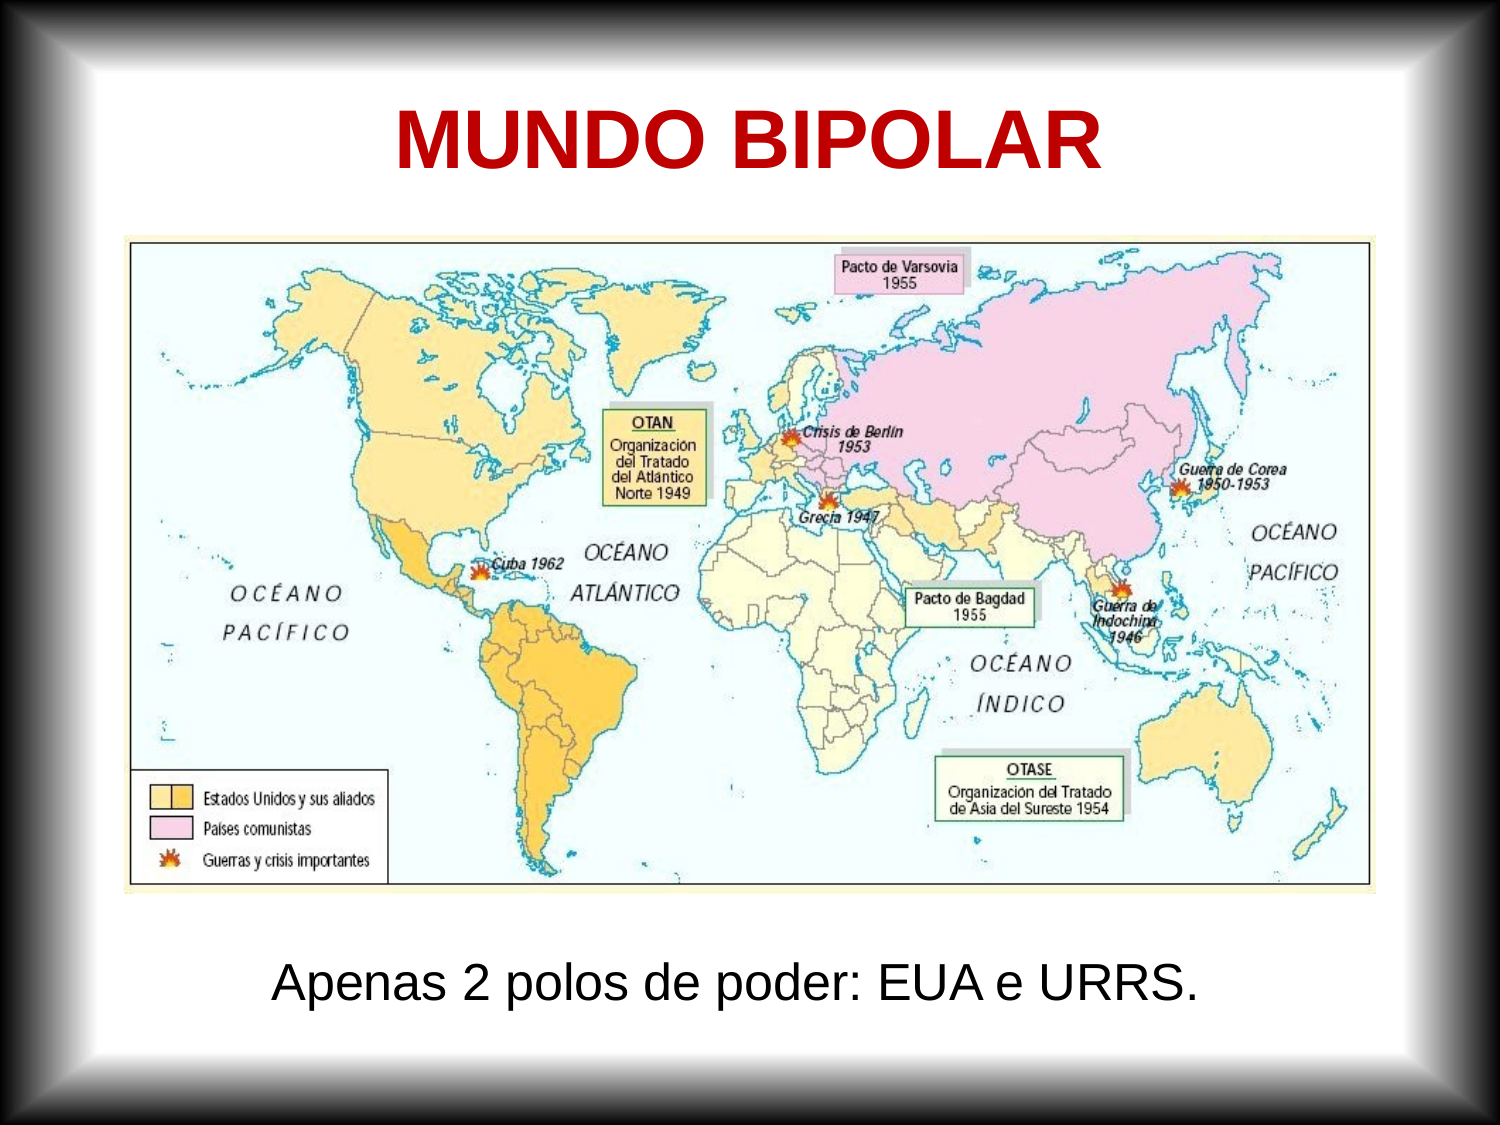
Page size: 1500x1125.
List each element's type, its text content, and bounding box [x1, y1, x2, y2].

text_box Apenas 2 polos de poder: EUA e URRS. [269, 946, 1209, 1011]
text_box [123, 235, 1376, 894]
title MUNDO BIPOLAR [392, 83, 1109, 235]
picture [0, 0, 1500, 1125]
